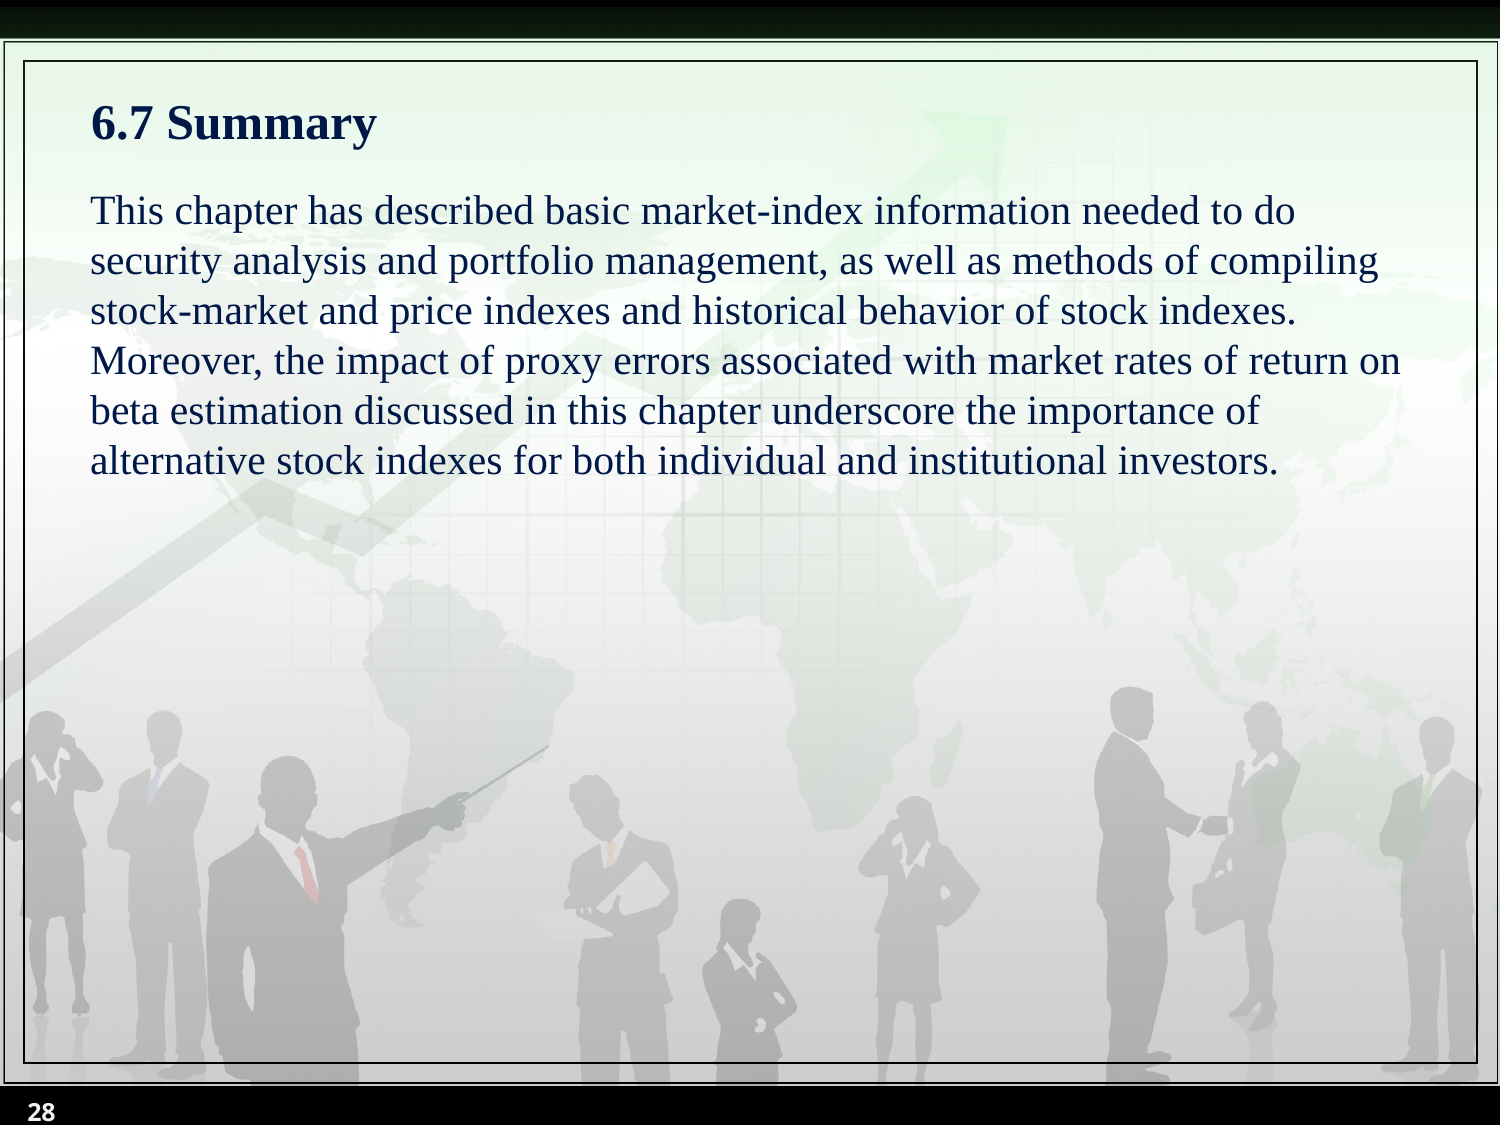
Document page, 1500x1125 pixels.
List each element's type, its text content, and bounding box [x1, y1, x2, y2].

list This chapter has described basic market-index information needed to do security analysis and portfolio management, as well as methods of compiling stock-market and price indexes and historical behavior of stock indexes. Moreover, the impact of proxy errors associated with market rates of return on beta estimation discussed in this chapter underscore the importance of alternative stock indexes for both individual and institutional investors. [75, 174, 1425, 1063]
title 6.7 Summary [76, 67, 1427, 173]
picture [0, 0, 1500, 1125]
slide_number 28 [12, 1088, 363, 1125]
